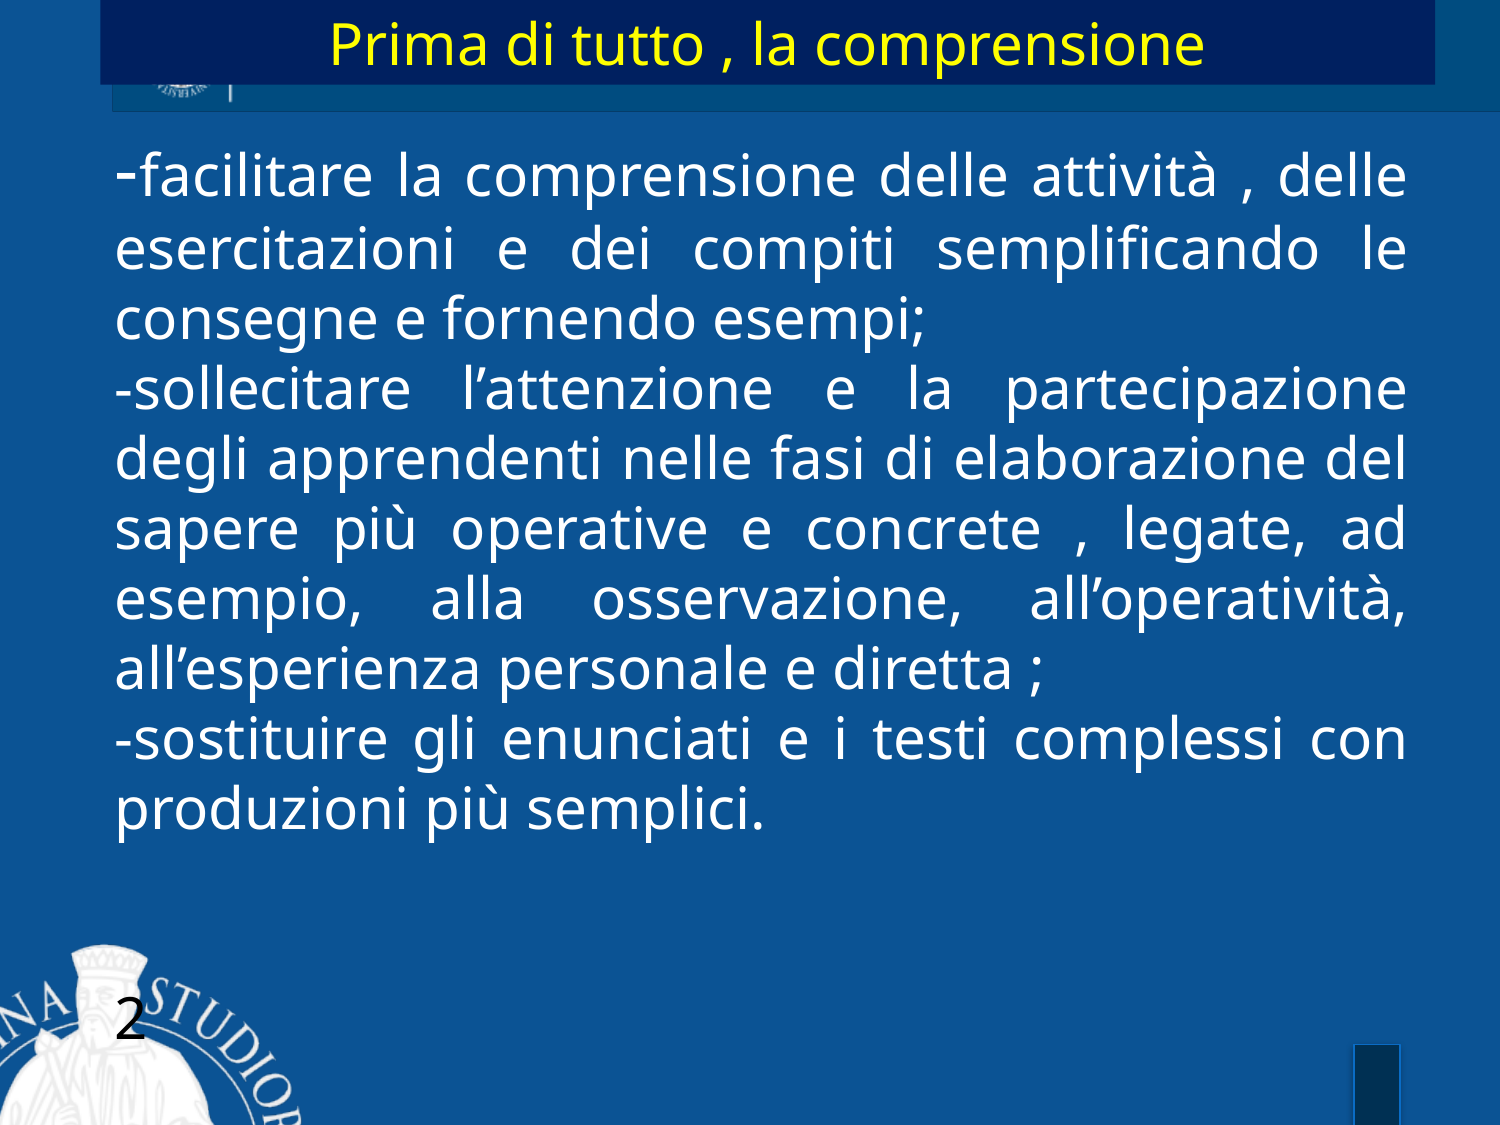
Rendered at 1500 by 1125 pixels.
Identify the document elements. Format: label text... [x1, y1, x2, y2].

text_box Prima di tutto , la comprensione [100, 0, 1436, 85]
text_box -facilitare la comprensione delle attività , delle esercitazioni e dei compiti semplificando le consegne e fornendo esempi; -sollecitare l’attenzione e la partecipazione degli apprendenti nelle fasi di elaborazione del sapere più operative e concrete , legate, ad esempio, alla osservazione, all’operatività, all’esperienza personale e diretta ; -sostituire gli enunciati e i testi complessi con produzioni più semplici. 2 [100, 113, 1424, 1125]
